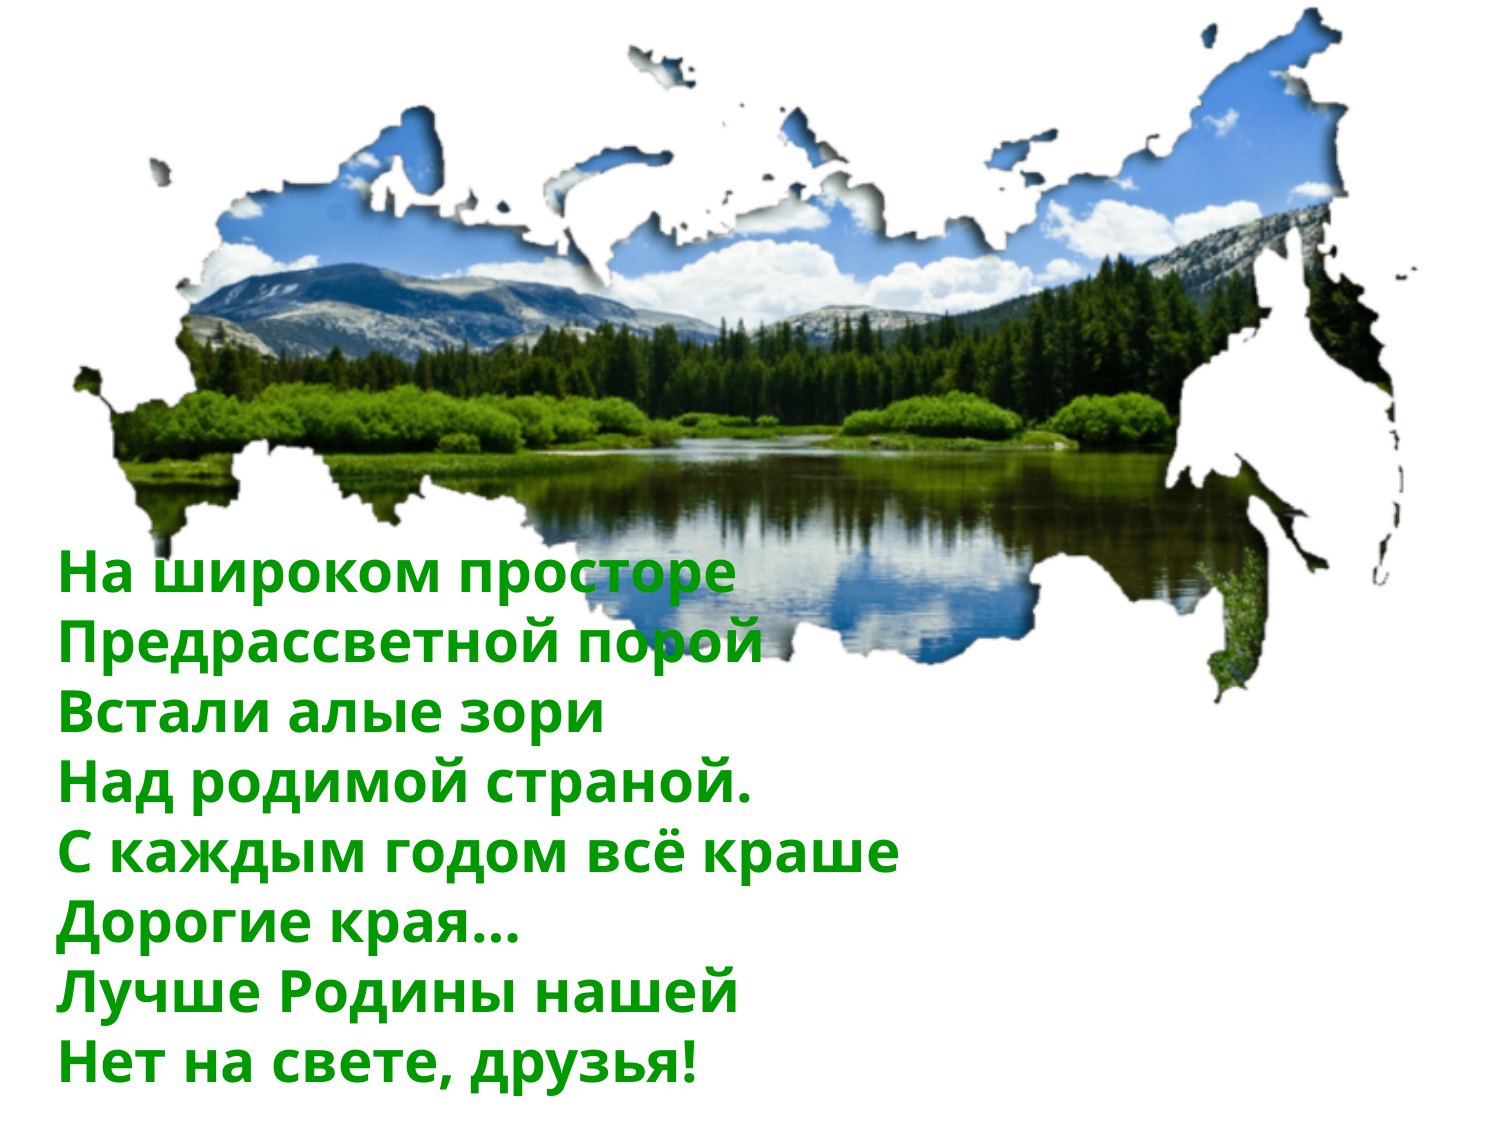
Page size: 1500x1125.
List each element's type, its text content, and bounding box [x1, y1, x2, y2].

picture [29, 0, 1459, 752]
text_box На широком просторе Предрассветной порой Встали алые зори Над родимой страной. С каждым годом всё краше Дорогие края… Лучше Родины нашей Нет на свете, друзья! [41, 760, 1329, 1102]
